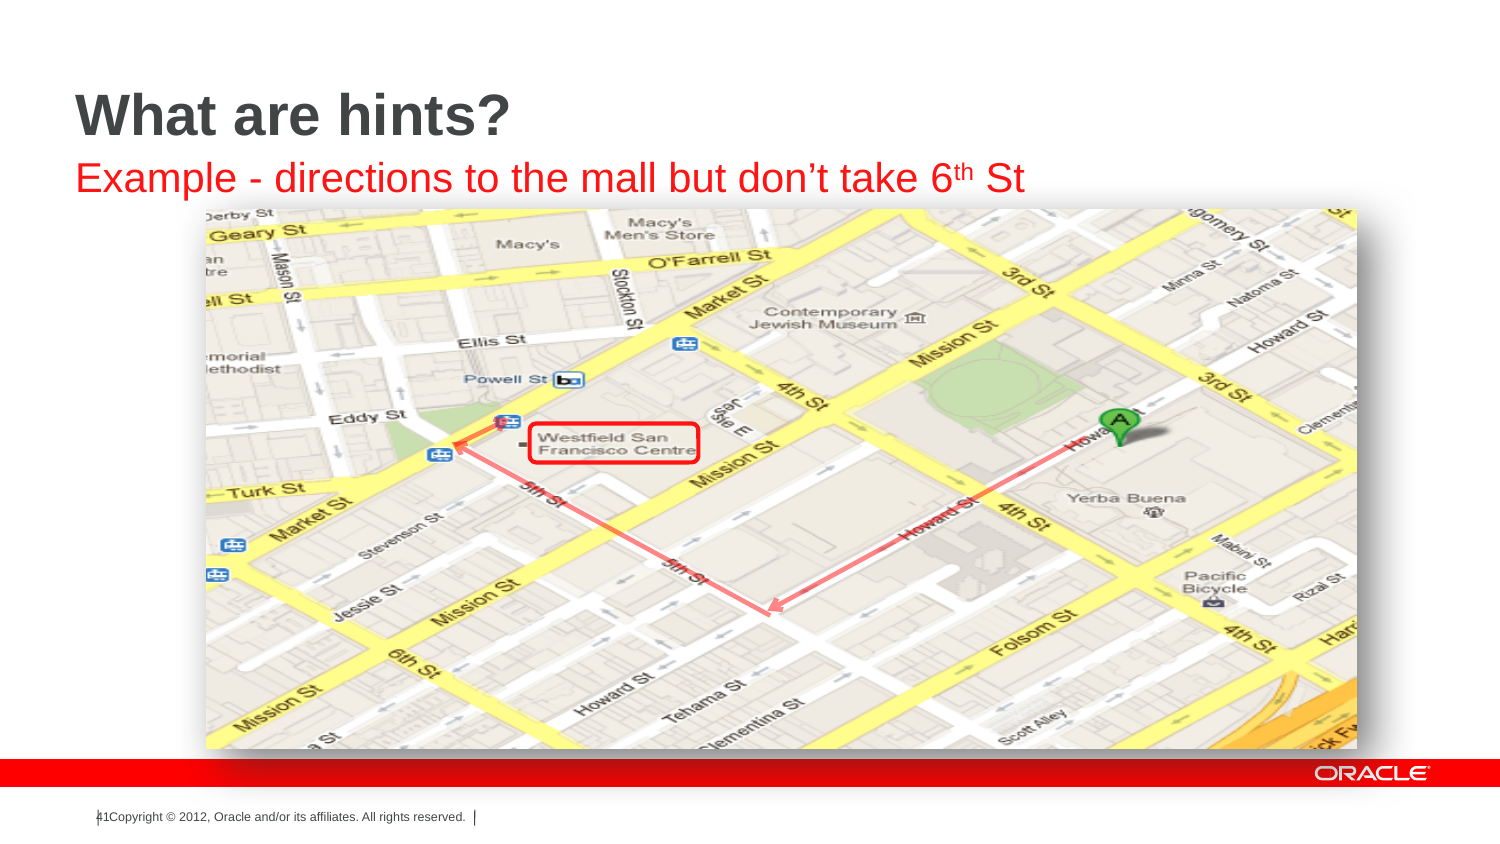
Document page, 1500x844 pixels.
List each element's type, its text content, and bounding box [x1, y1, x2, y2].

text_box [451, 418, 1087, 616]
list Example - directions to the mall but don’t take 6th St [75, 150, 1425, 201]
picture [0, 759, 1500, 787]
picture [206, 209, 1357, 749]
title What are hints? [75, 78, 1425, 149]
